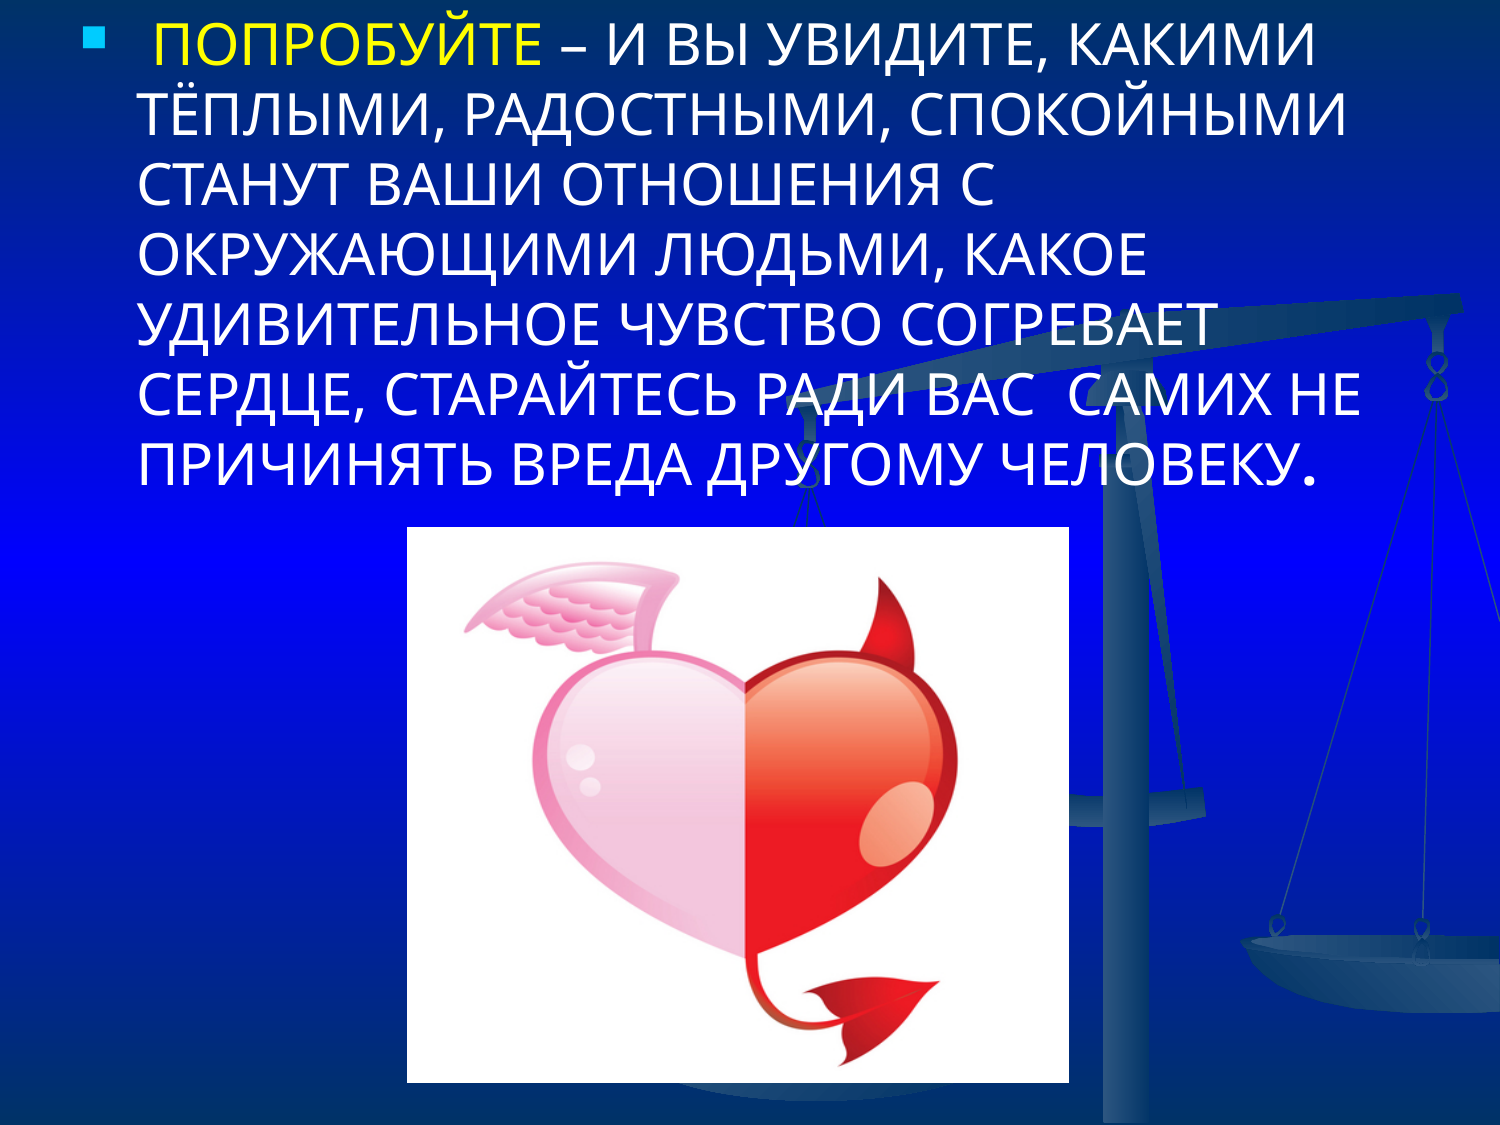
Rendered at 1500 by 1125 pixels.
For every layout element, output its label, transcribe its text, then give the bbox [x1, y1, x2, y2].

picture [407, 526, 1070, 1083]
list ПОПРОБУЙТЕ – И ВЫ УВИДИТЕ, КАКИМИ ТЁПЛЫМИ, РАДОСТНЫМИ, СПОКОЙНЫМИ СТАНУТ ВАШИ ОТНОШЕНИЯ С ОКРУЖАЮЩИМИ ЛЮДЬМИ, КАКОЕ УДИВИТЕЛЬНОЕ ЧУВСТВО СОГРЕВАЕТ СЕРДЦЕ, СТАРАЙТЕСЬ РАДИ ВАС САМИХ НЕ ПРИЧИНЯТЬ ВРЕДА ДРУГОМУ ЧЕЛОВЕКУ. [64, 0, 1415, 603]
